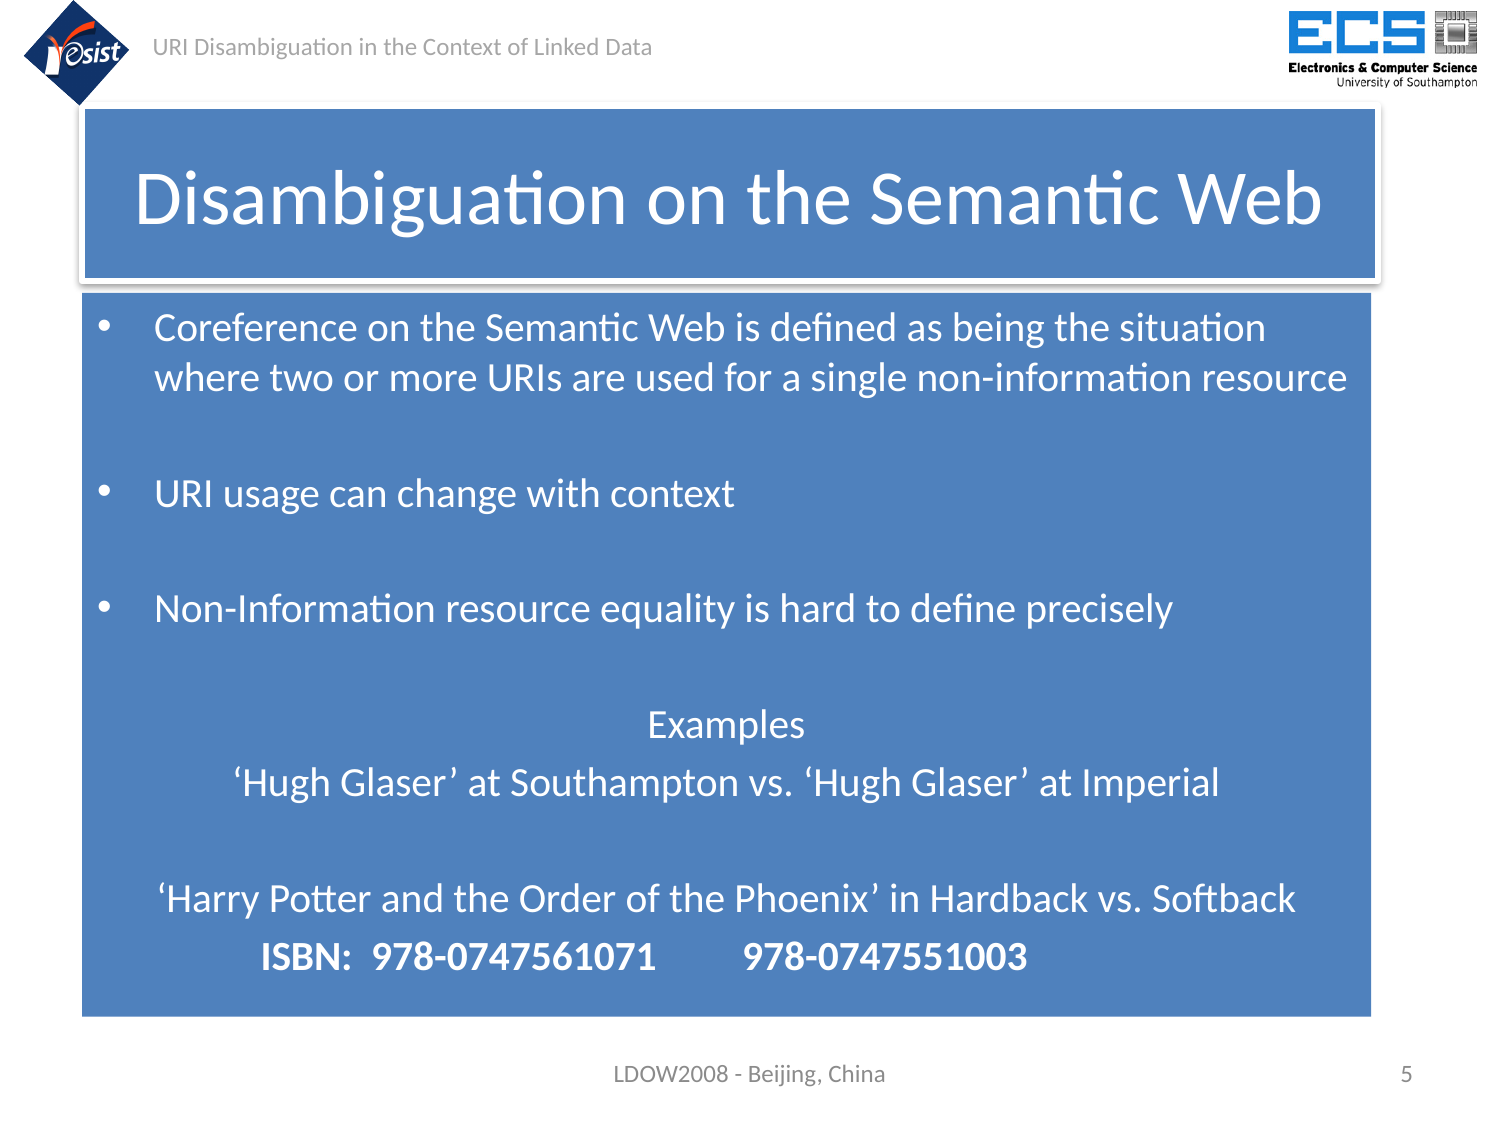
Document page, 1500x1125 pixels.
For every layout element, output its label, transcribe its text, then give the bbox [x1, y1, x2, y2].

footer LDOW2008 - Beijing, China [512, 1042, 988, 1103]
picture [38, 15, 115, 91]
list Coreference on the Semantic Web is defined as being the situation where two or more URIs are used for a single non-information resource URI usage can change with context Non-Information resource equality is hard to define precisely Examples ‘Hugh Glaser’ at Southampton vs. ‘Hugh Glaser’ at Imperial ‘Harry Potter and the Order of the Phoenix’ in Hardback vs. Softback ISBN: 978-0747561071 978-0747551003 [80, 291, 1373, 1019]
picture [1288, 11, 1477, 88]
slide_number 5 [1078, 1042, 1429, 1103]
text_box URI Disambiguation in the Context of Linked Data [138, 23, 669, 69]
title Disambiguation on the Semantic Web [79, 102, 1381, 284]
